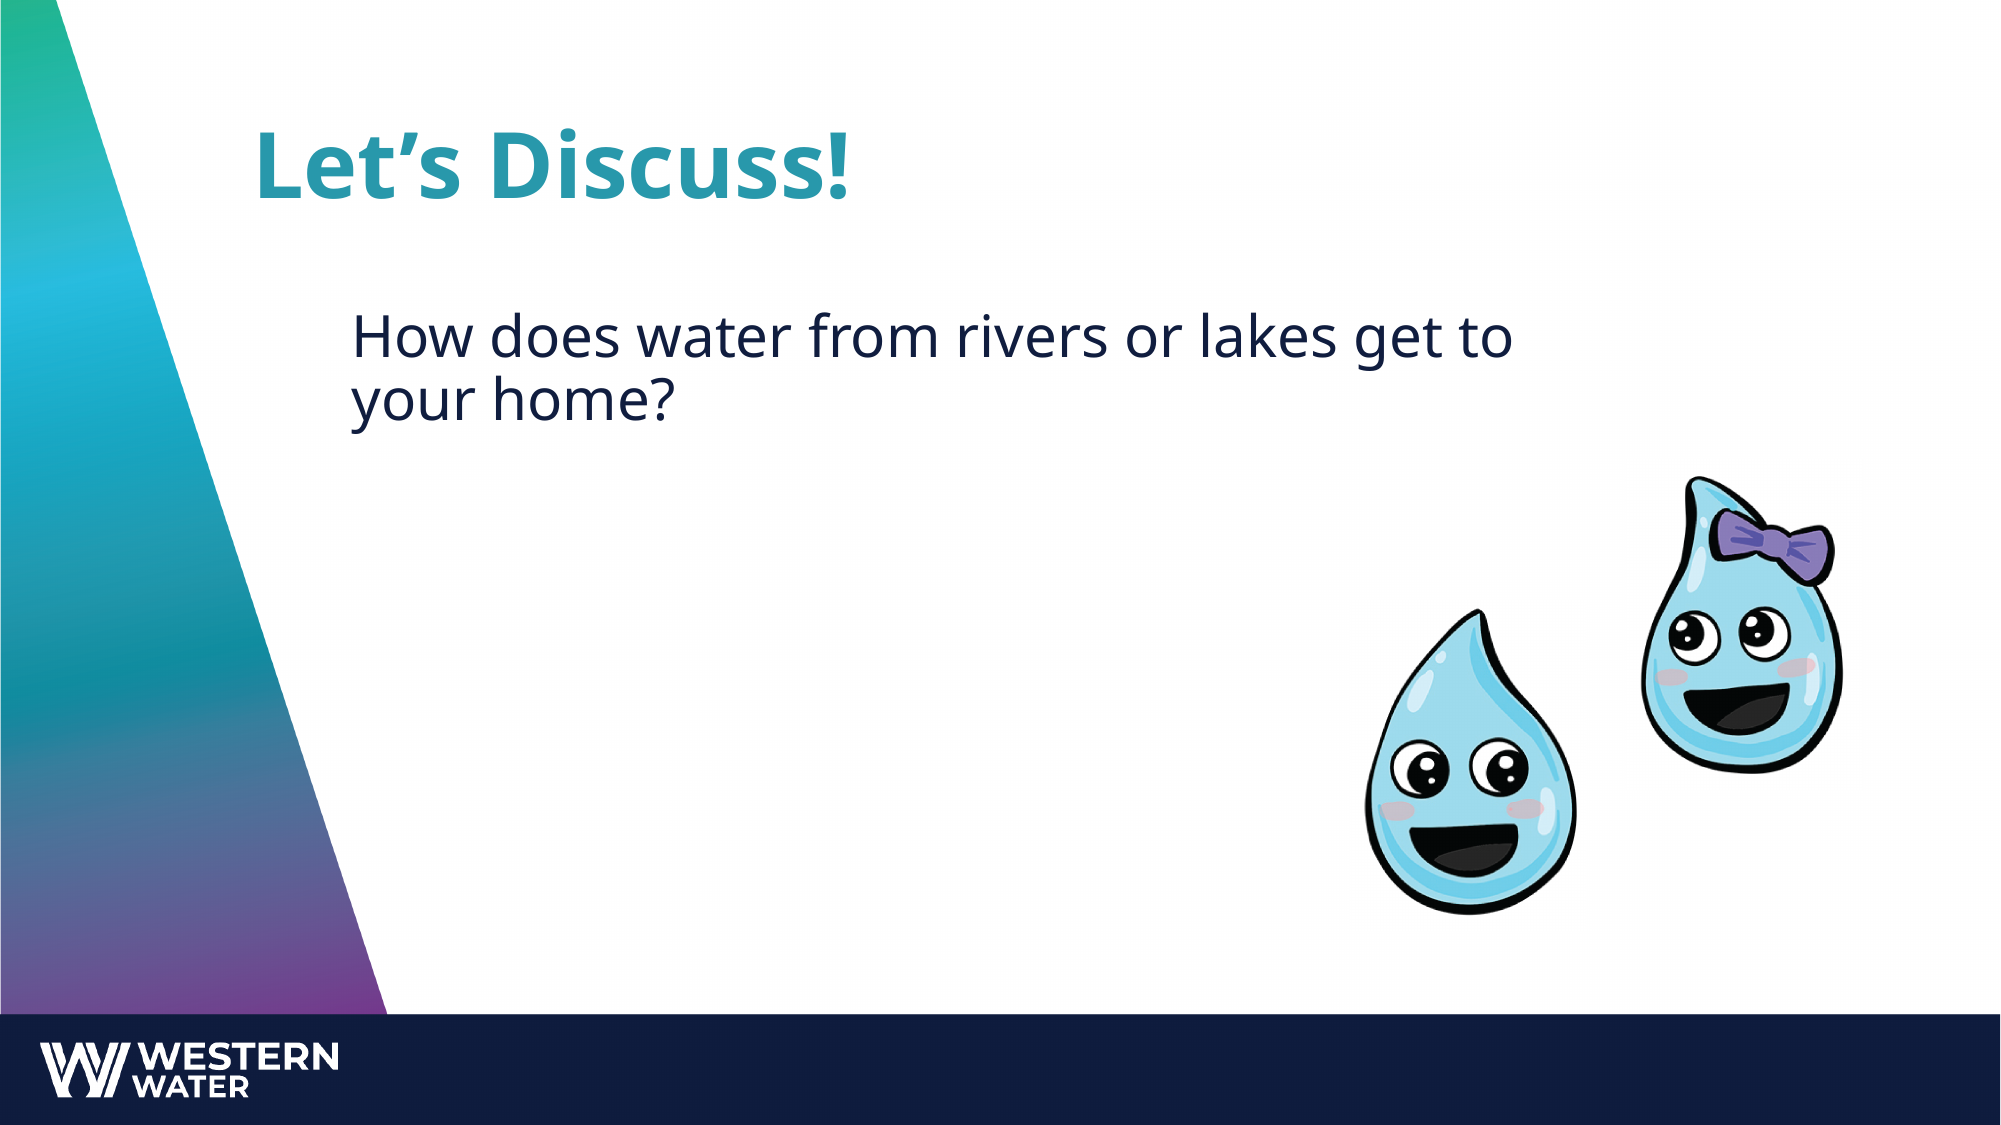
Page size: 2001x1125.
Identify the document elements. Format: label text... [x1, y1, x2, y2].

list How does water from rivers or lakes get to your home? [336, 299, 1563, 460]
title Let’s Discuss! [237, 59, 1863, 278]
picture [0, 0, 2001, 1125]
